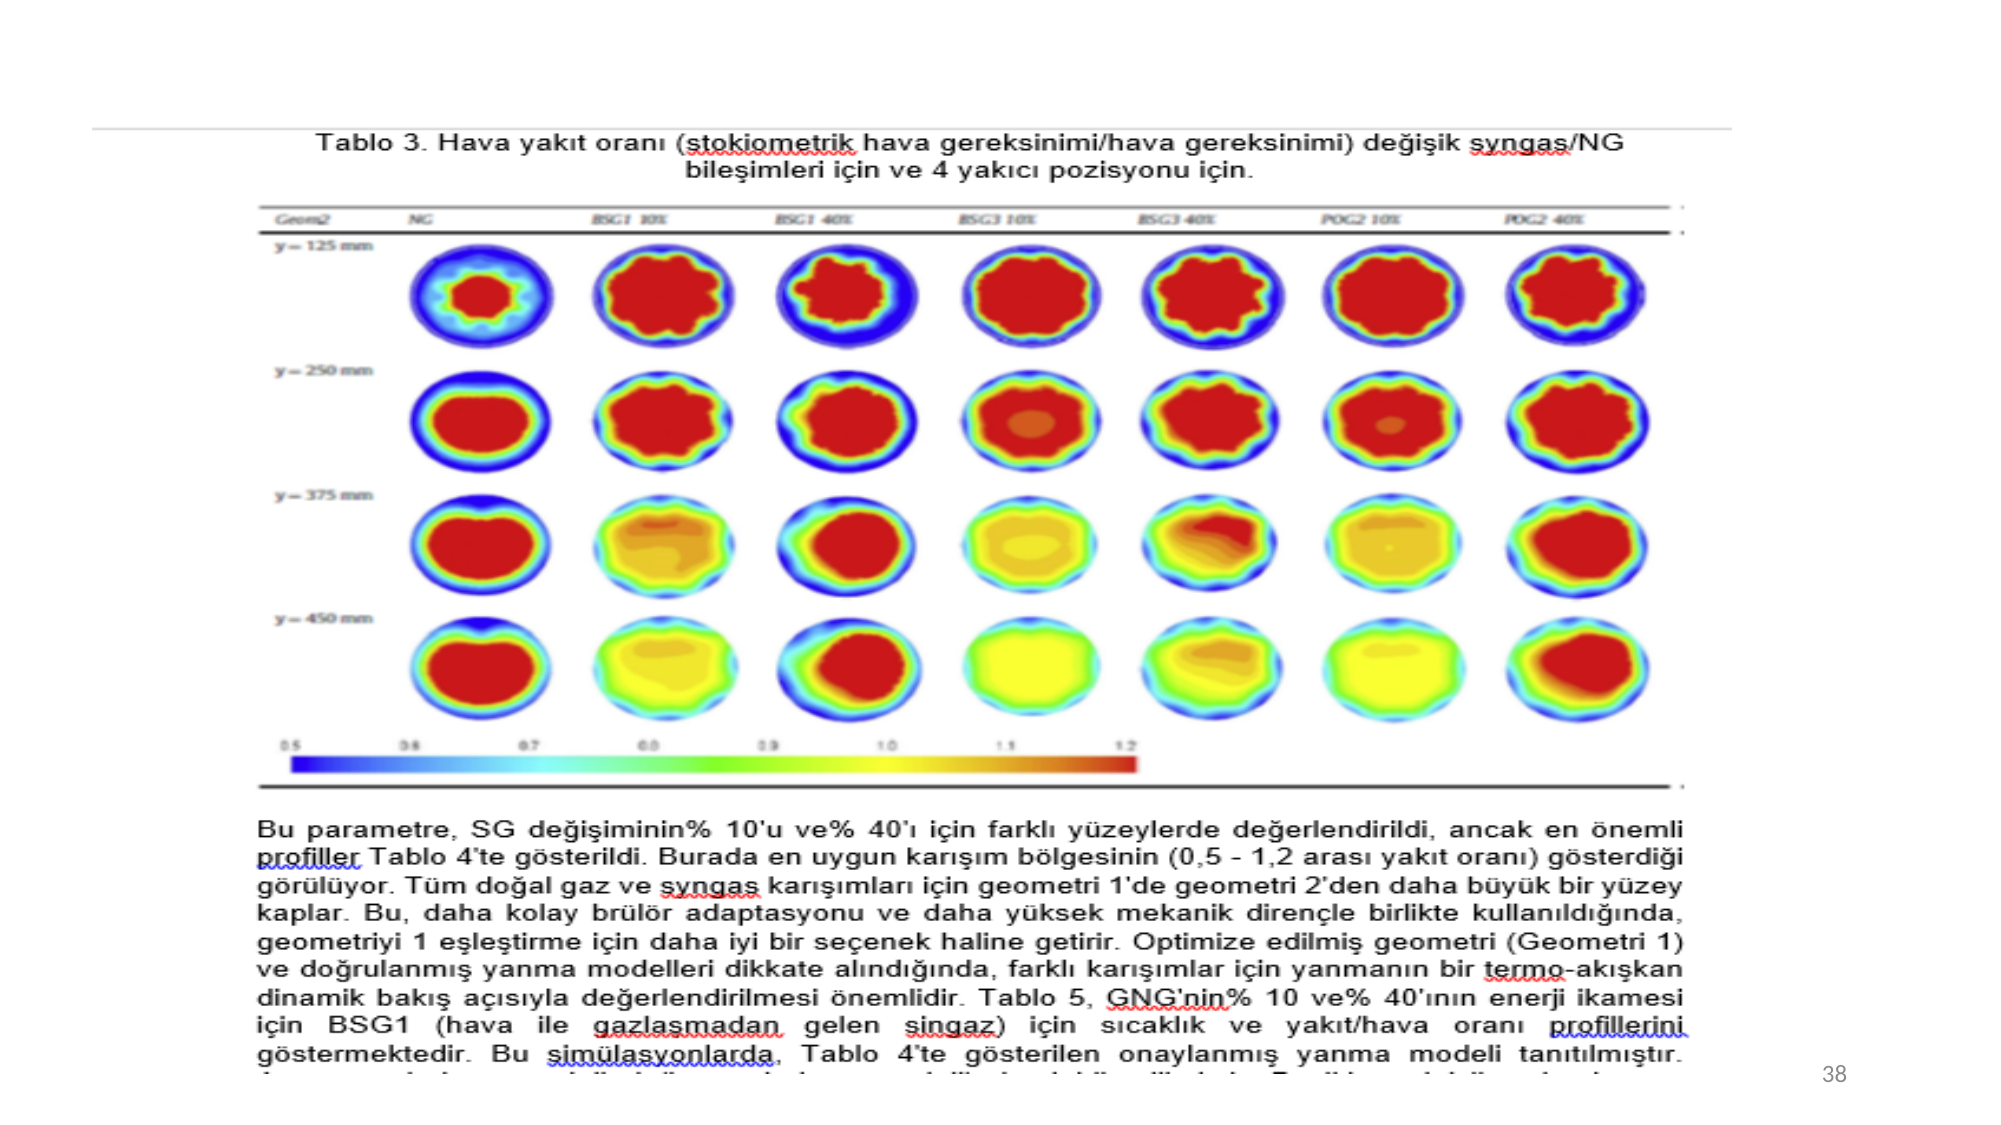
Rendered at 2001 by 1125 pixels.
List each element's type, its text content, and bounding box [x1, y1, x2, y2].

slide_number 38 [1412, 1042, 1863, 1103]
picture [92, 127, 1732, 1074]
